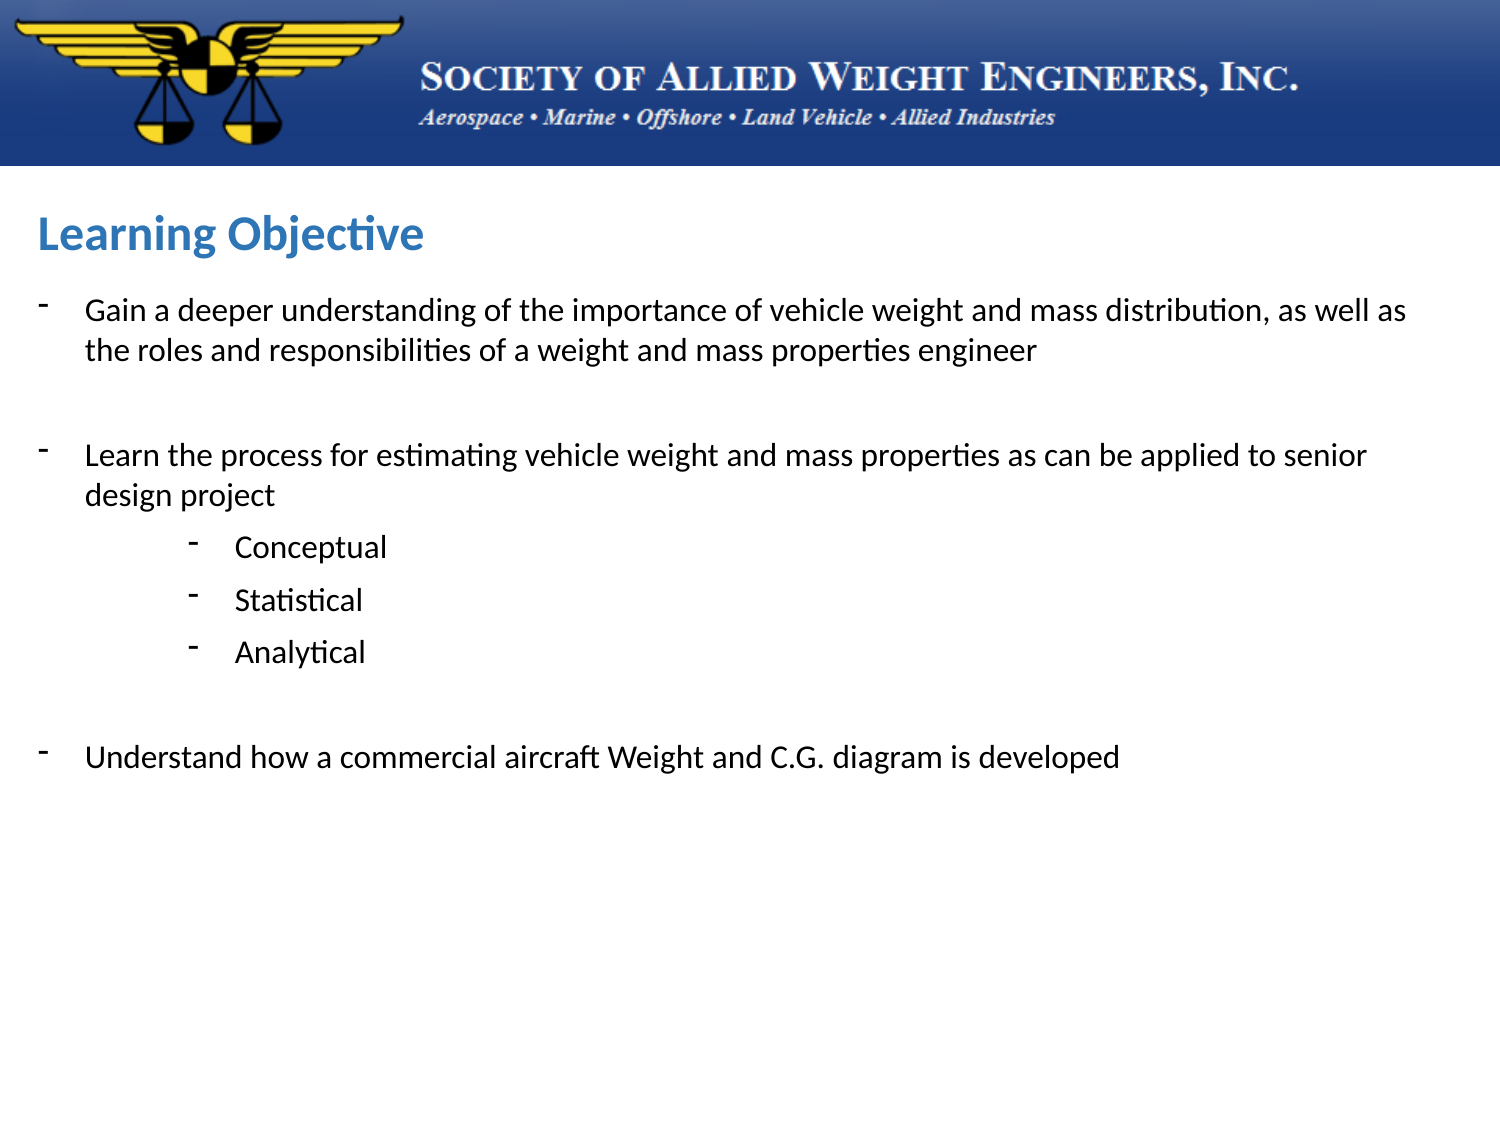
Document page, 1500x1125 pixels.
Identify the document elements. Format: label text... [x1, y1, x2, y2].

picture [0, 0, 1500, 166]
text_box Learning Objective [23, 193, 1473, 268]
text_box Gain a deeper understanding of the importance of vehicle weight and mass distribution, as well as the roles and responsibilities of a weight and mass properties engineer Learn the process for estimating vehicle weight and mass properties as can be applied to senior design project Conceptual Statistical Analytical Understand how a commercial aircraft Weight and C.G. diagram is developed [23, 280, 1473, 783]
